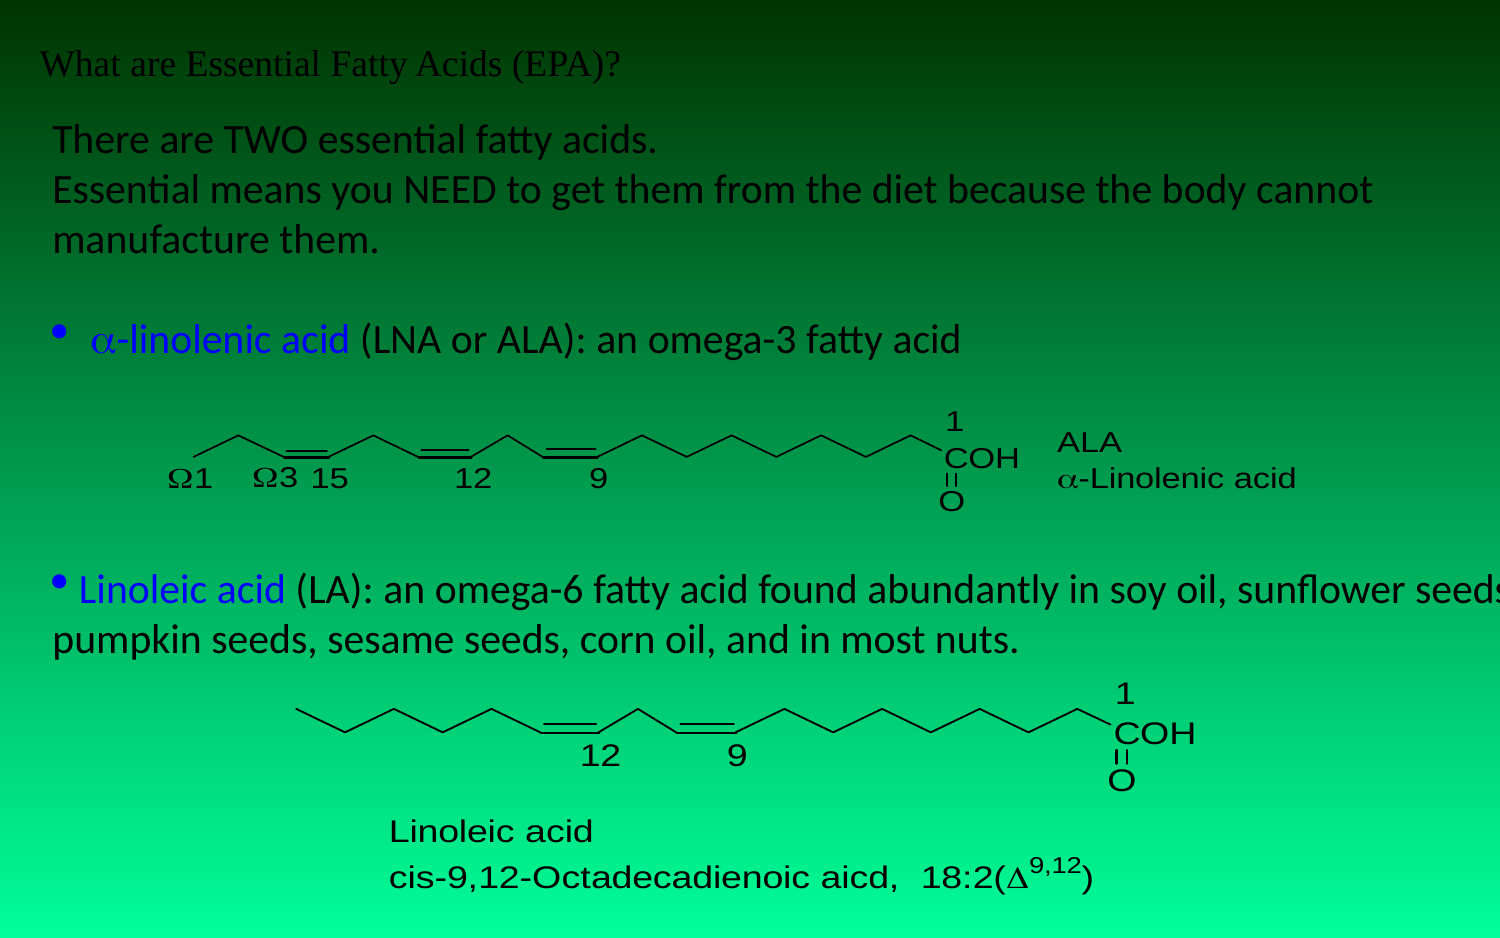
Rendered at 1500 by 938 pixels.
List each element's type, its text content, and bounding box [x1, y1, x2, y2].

text_box [0, 563, 1500, 654]
text_box There are TWO essential fatty acids. Essential means you NEED to get them from the diet because the body cannot manufacture them. -linolenic acid (LNA or ALA): an omega-3 fatty acid Linoleic acid (LA): an omega-6 fatty acid found abundantly in soy oil, sunflower seeds, pumpkin seeds, sesame seeds, corn oil, and in most nuts. [37, 654, 1500, 662]
text_box What are Essential Fatty Acids (EPA)? [24, 31, 1500, 129]
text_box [162, 405, 1301, 518]
text_box There are TWO essential fatty acids. Essential means you NEED to get them from the diet because the body cannot manufacture them. -linolenic acid (LNA or ALA): an omega-3 fatty acid Linoleic acid (LA): an omega-6 fatty acid found abundantly in soy oil, sunflower seeds, pumpkin seeds, sesame seeds, corn oil, and in most nuts. [37, 104, 1500, 563]
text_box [287, 676, 1201, 901]
